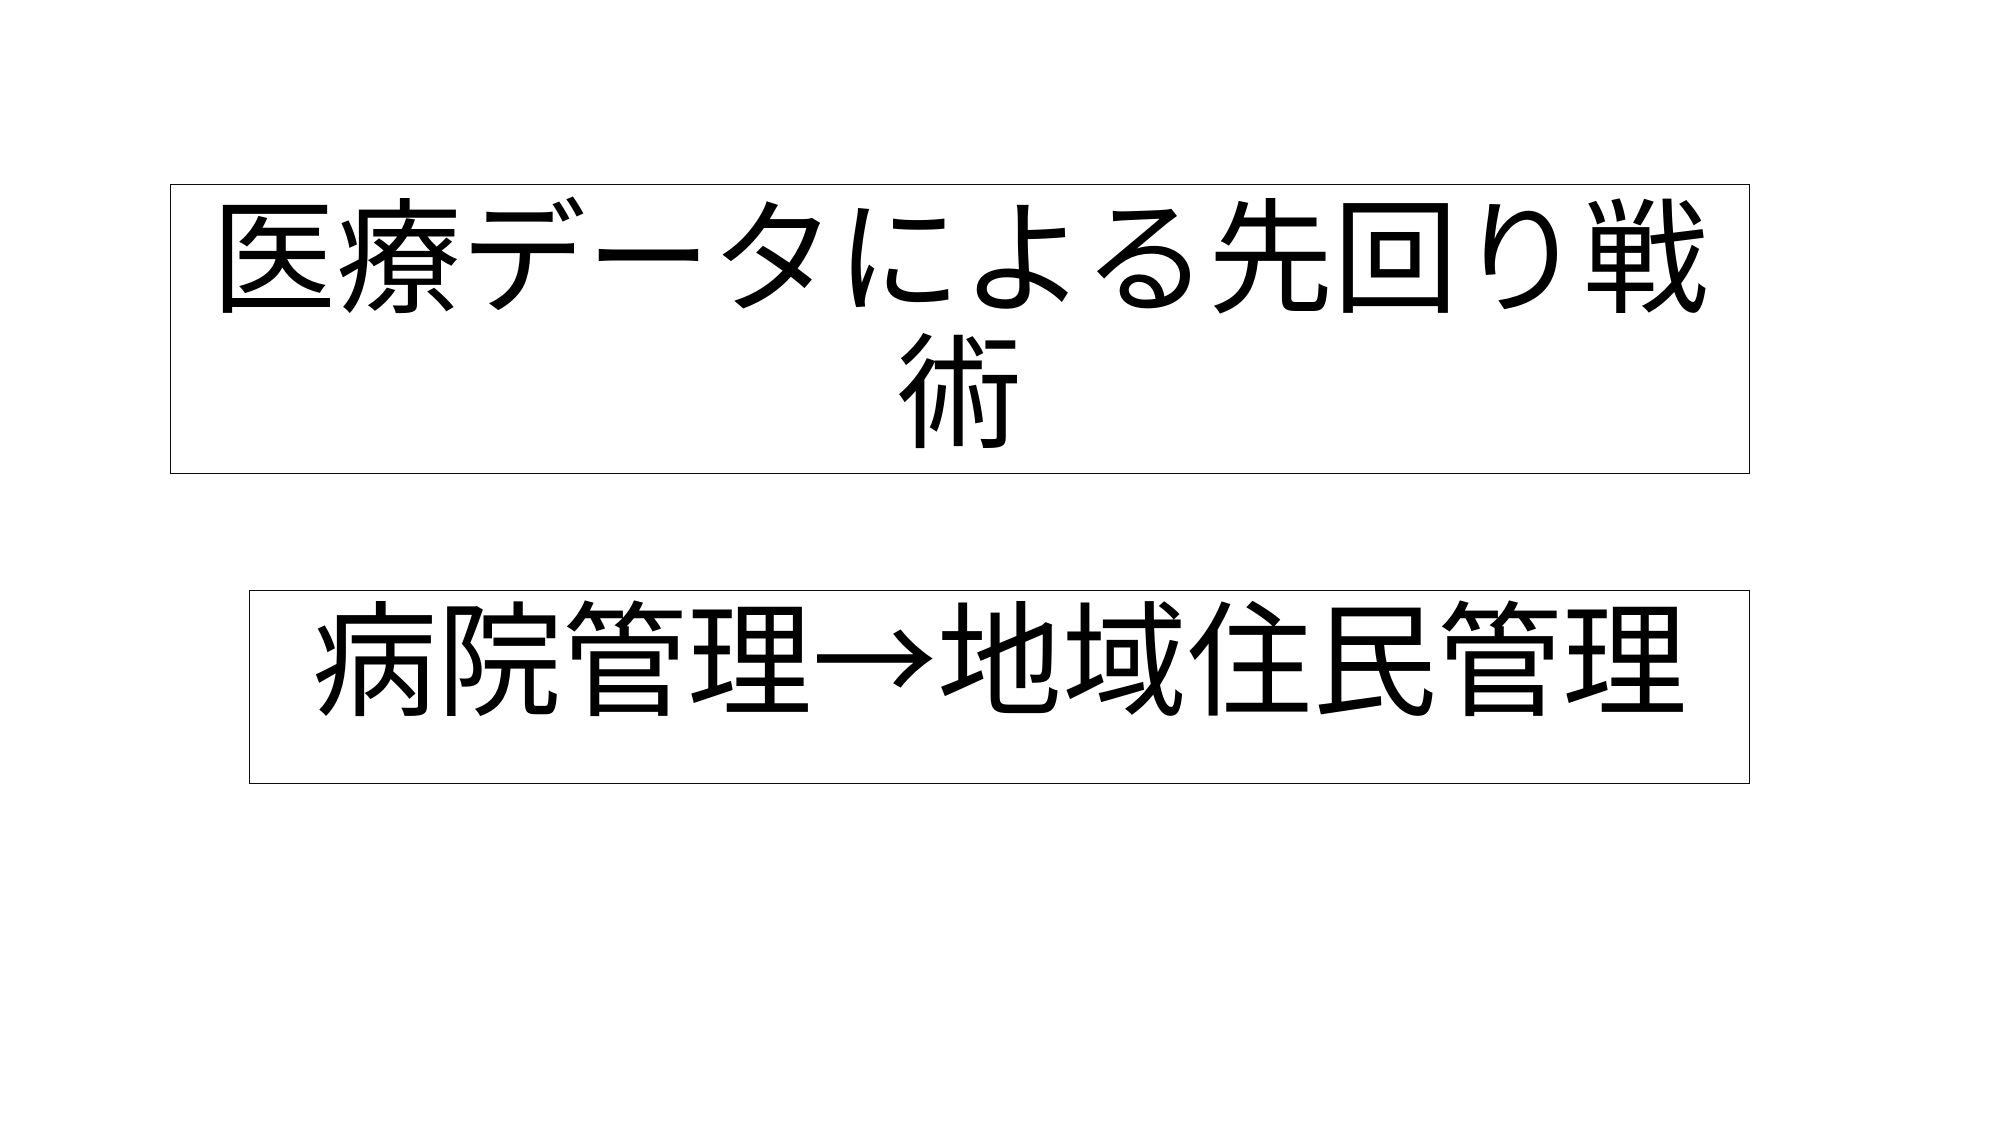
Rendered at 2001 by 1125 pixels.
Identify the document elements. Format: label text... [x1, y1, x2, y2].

title 医療データによる先回り戦術 [170, 184, 1750, 474]
subtitle 病院管理→地域住民管理 [249, 590, 1750, 784]
